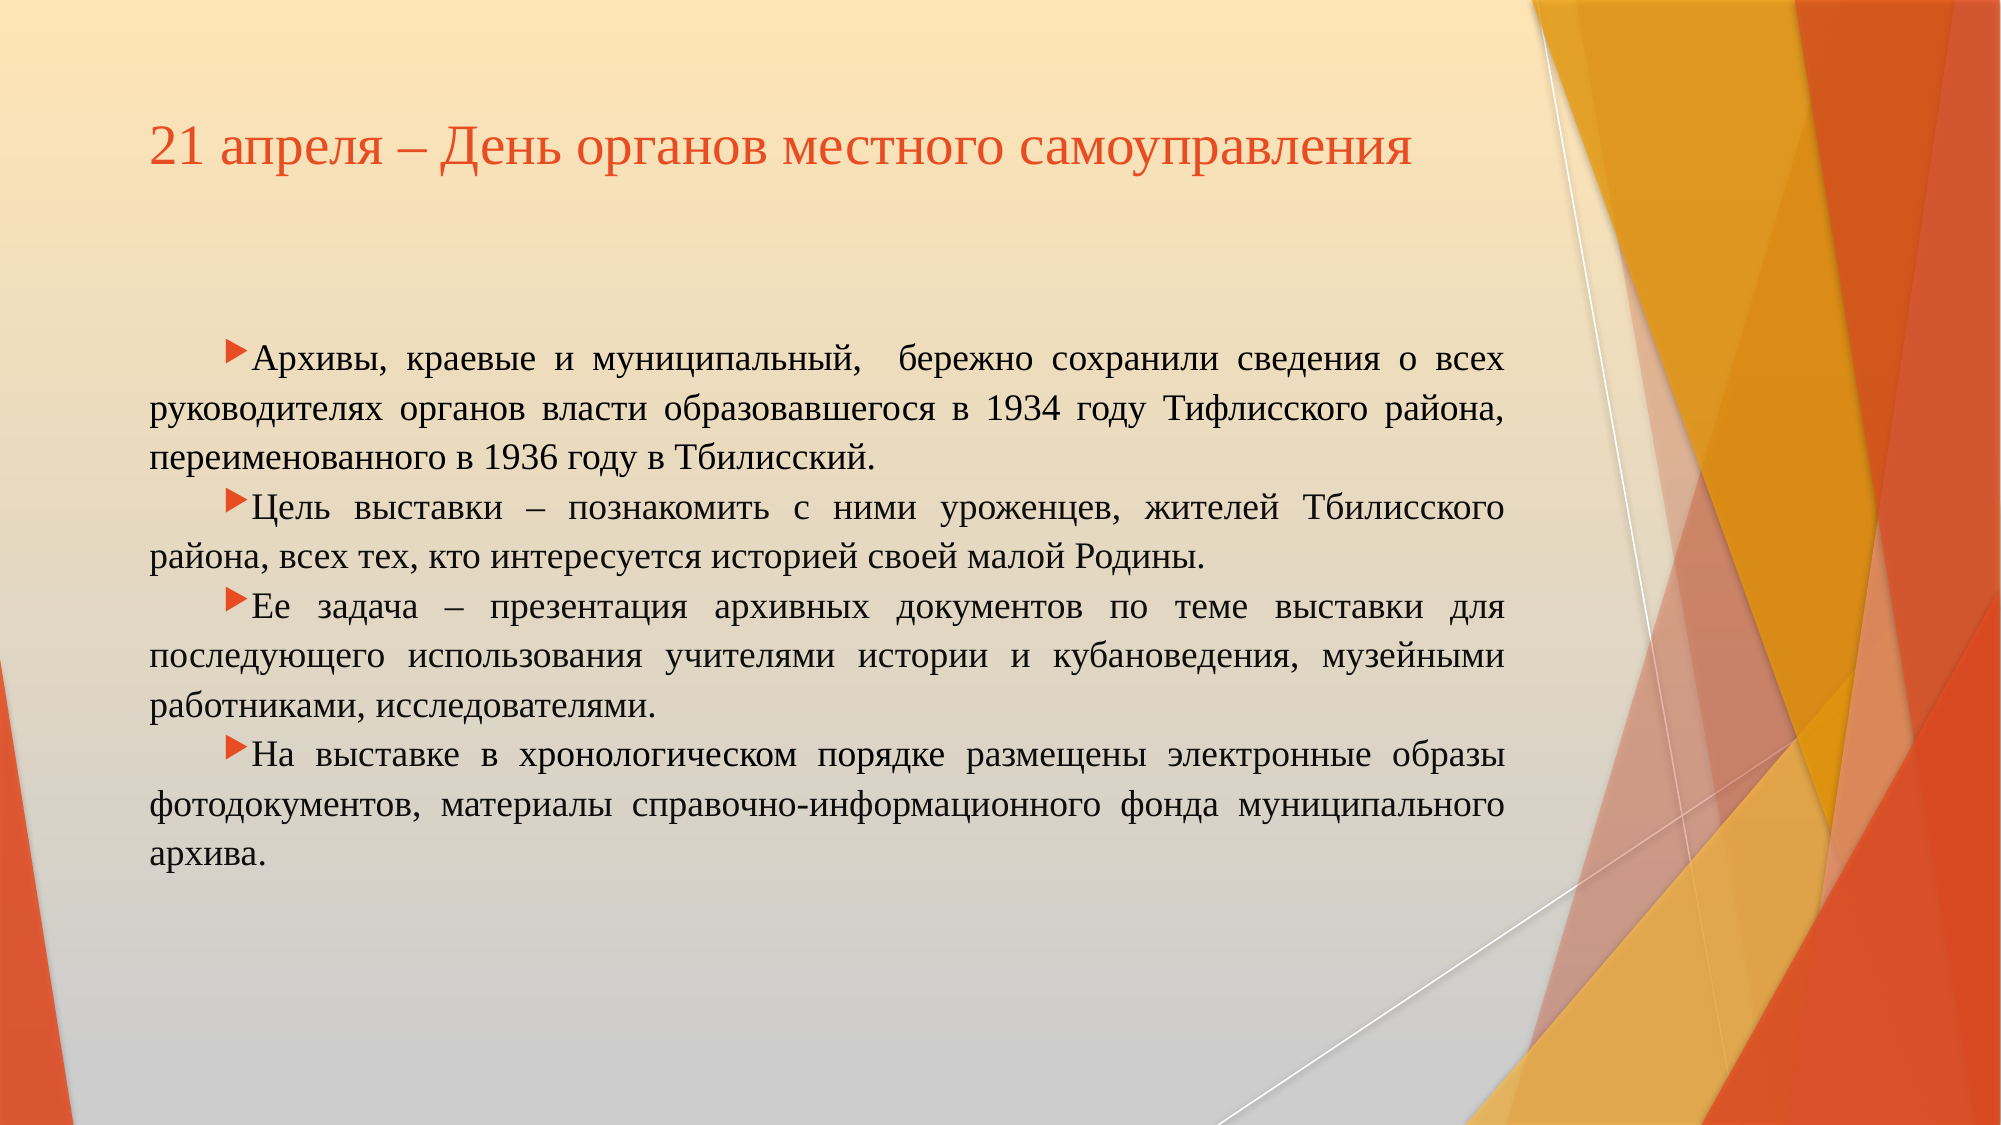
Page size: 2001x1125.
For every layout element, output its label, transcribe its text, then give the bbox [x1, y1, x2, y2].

title 21 апреля – День органов местного самоуправления [134, 99, 1649, 220]
list Архивы, краевые и муниципальный, бережно сохранили сведения о всех руководителях органов власти образовавшегося в 1934 году Тифлисского района, переименованного в 1936 году в Тбилисский. Цель выставки – познакомить с ними уроженцев, жителей Тбилисского района, всех тех, кто интересуется историей своей малой Родины. Ее задача – презентация архивных документов по теме выставки для последующего использования учителями истории и кубановедения, музейными работниками, исследователями. На выставке в хронологическом порядке размещены электронные образы фотодокументов, материалы справочно-информационного фонда муниципального архива. [134, 260, 1522, 992]
